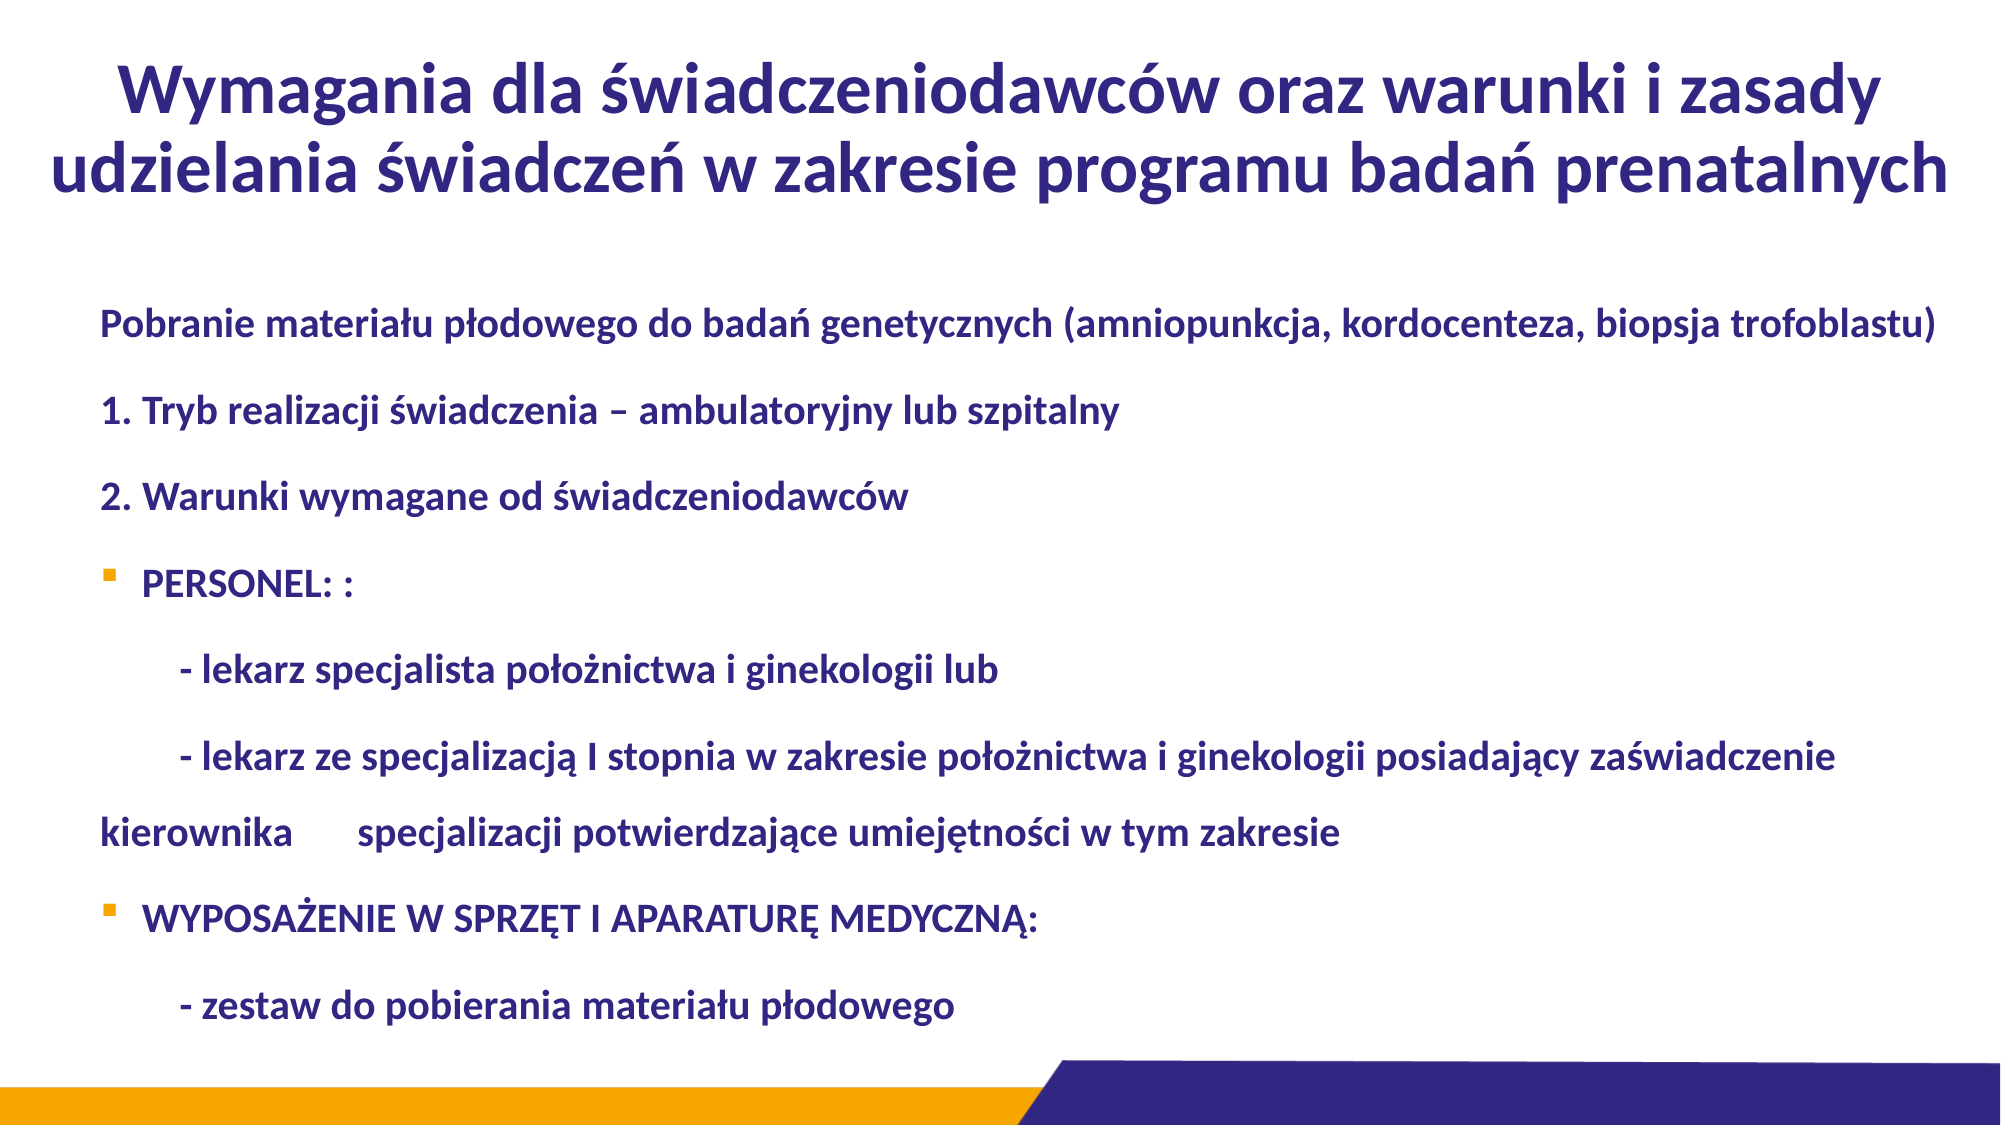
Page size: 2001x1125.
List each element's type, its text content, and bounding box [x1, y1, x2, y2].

list Pobranie materiału płodowego do badań genetycznych (amniopunkcja, kordocenteza, biopsja trofoblastu) 1. Tryb realizacji świadczenia – ambulatoryjny lub szpitalny 2. Warunki wymagane od świadczeniodawców PERSONEL: : - lekarz specjalista położnictwa i ginekologii lub - lekarz ze specjalizacją I stopnia w zakresie położnictwa i ginekologii posiadający zaświadczenie kierownika specjalizacji potwierdzające umiejętności w tym zakresie WYPOSAŻENIE W SPRZĘT I APARATURĘ MEDYCZNĄ: - zestaw do pobierania materiału płodowego [85, 241, 1982, 1059]
title Wymagania dla świadczeniodawców oraz warunki i zasady udzielania świadczeń w zakresie programu badań prenatalnych [20, 18, 1982, 241]
picture [0, 1060, 2001, 1125]
